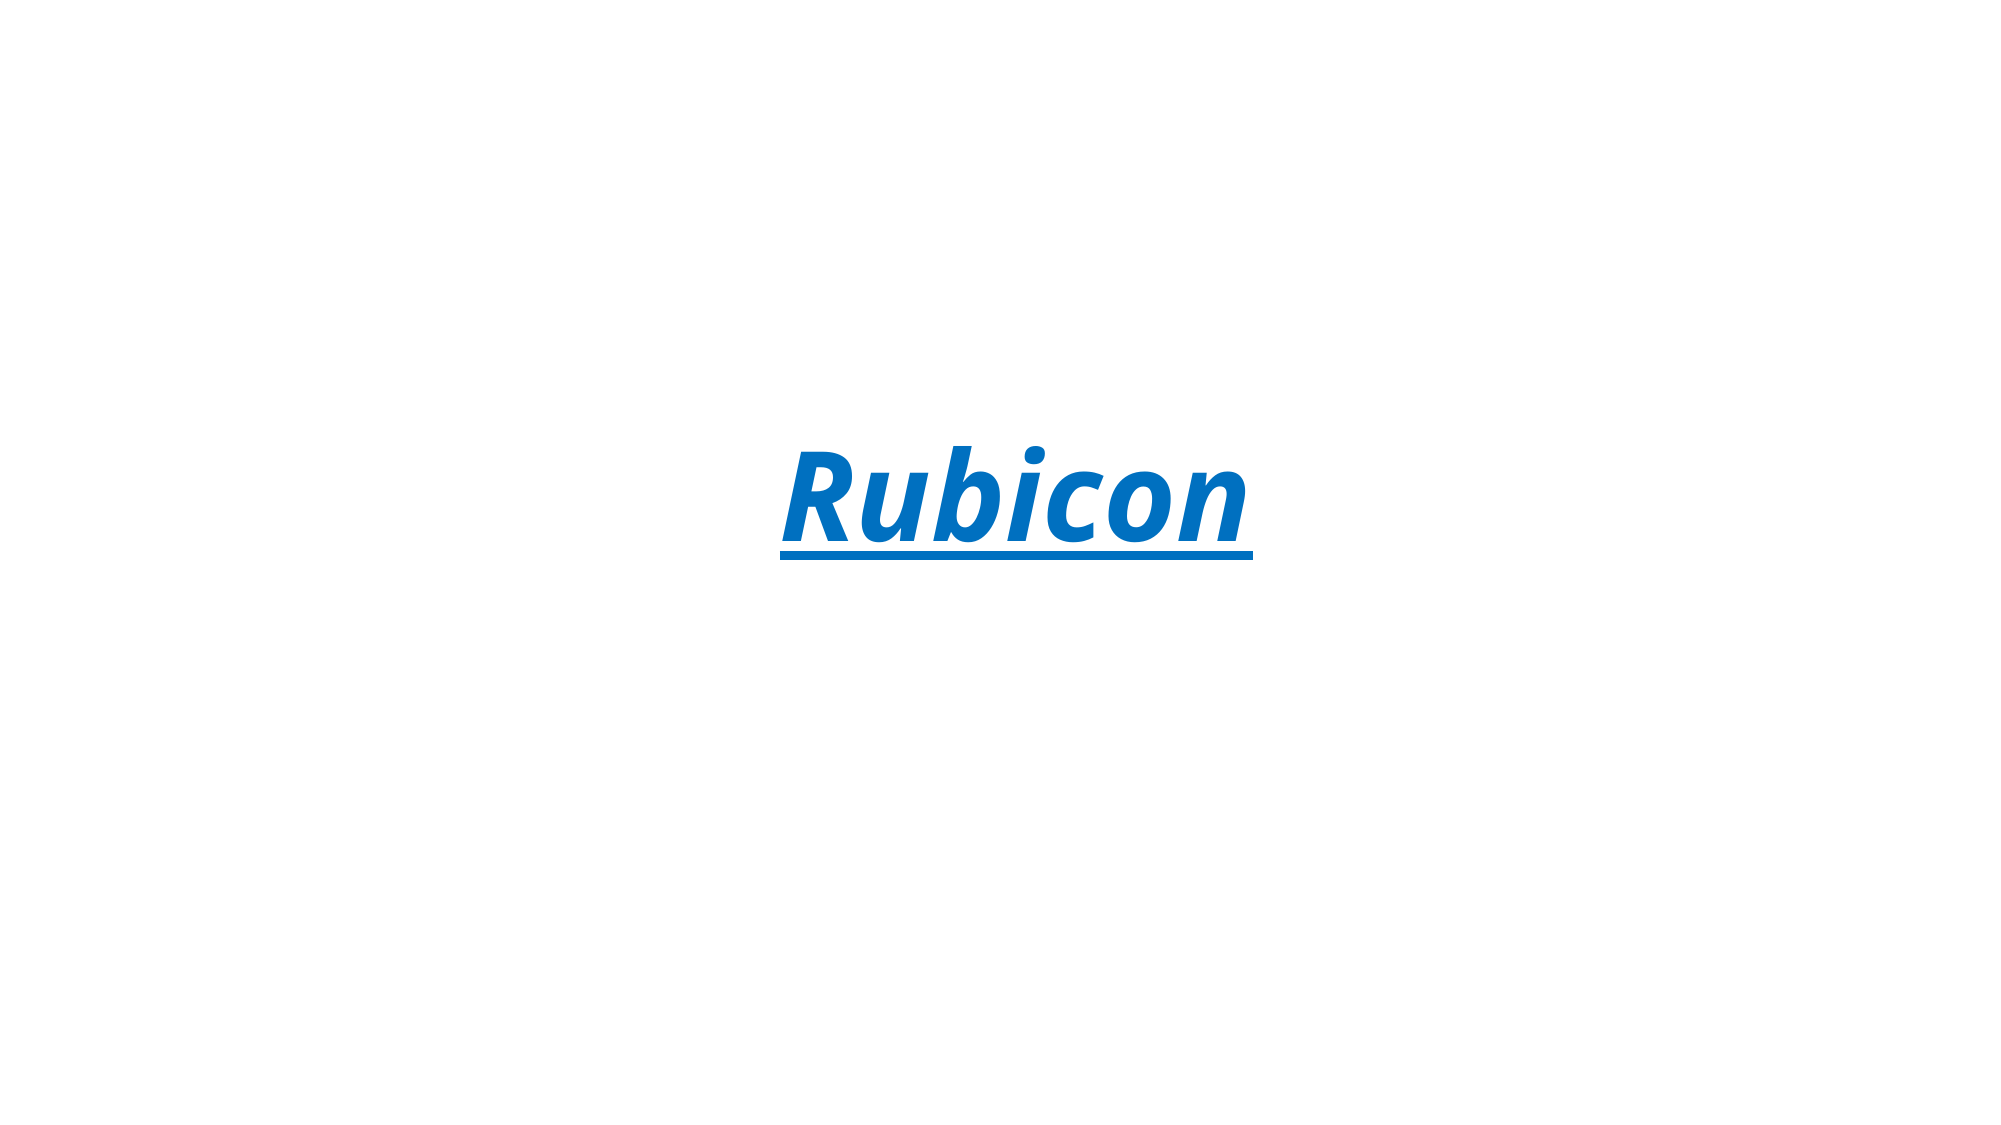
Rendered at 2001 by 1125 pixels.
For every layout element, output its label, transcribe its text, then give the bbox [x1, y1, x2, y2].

title Rubicon [249, 184, 1750, 576]
